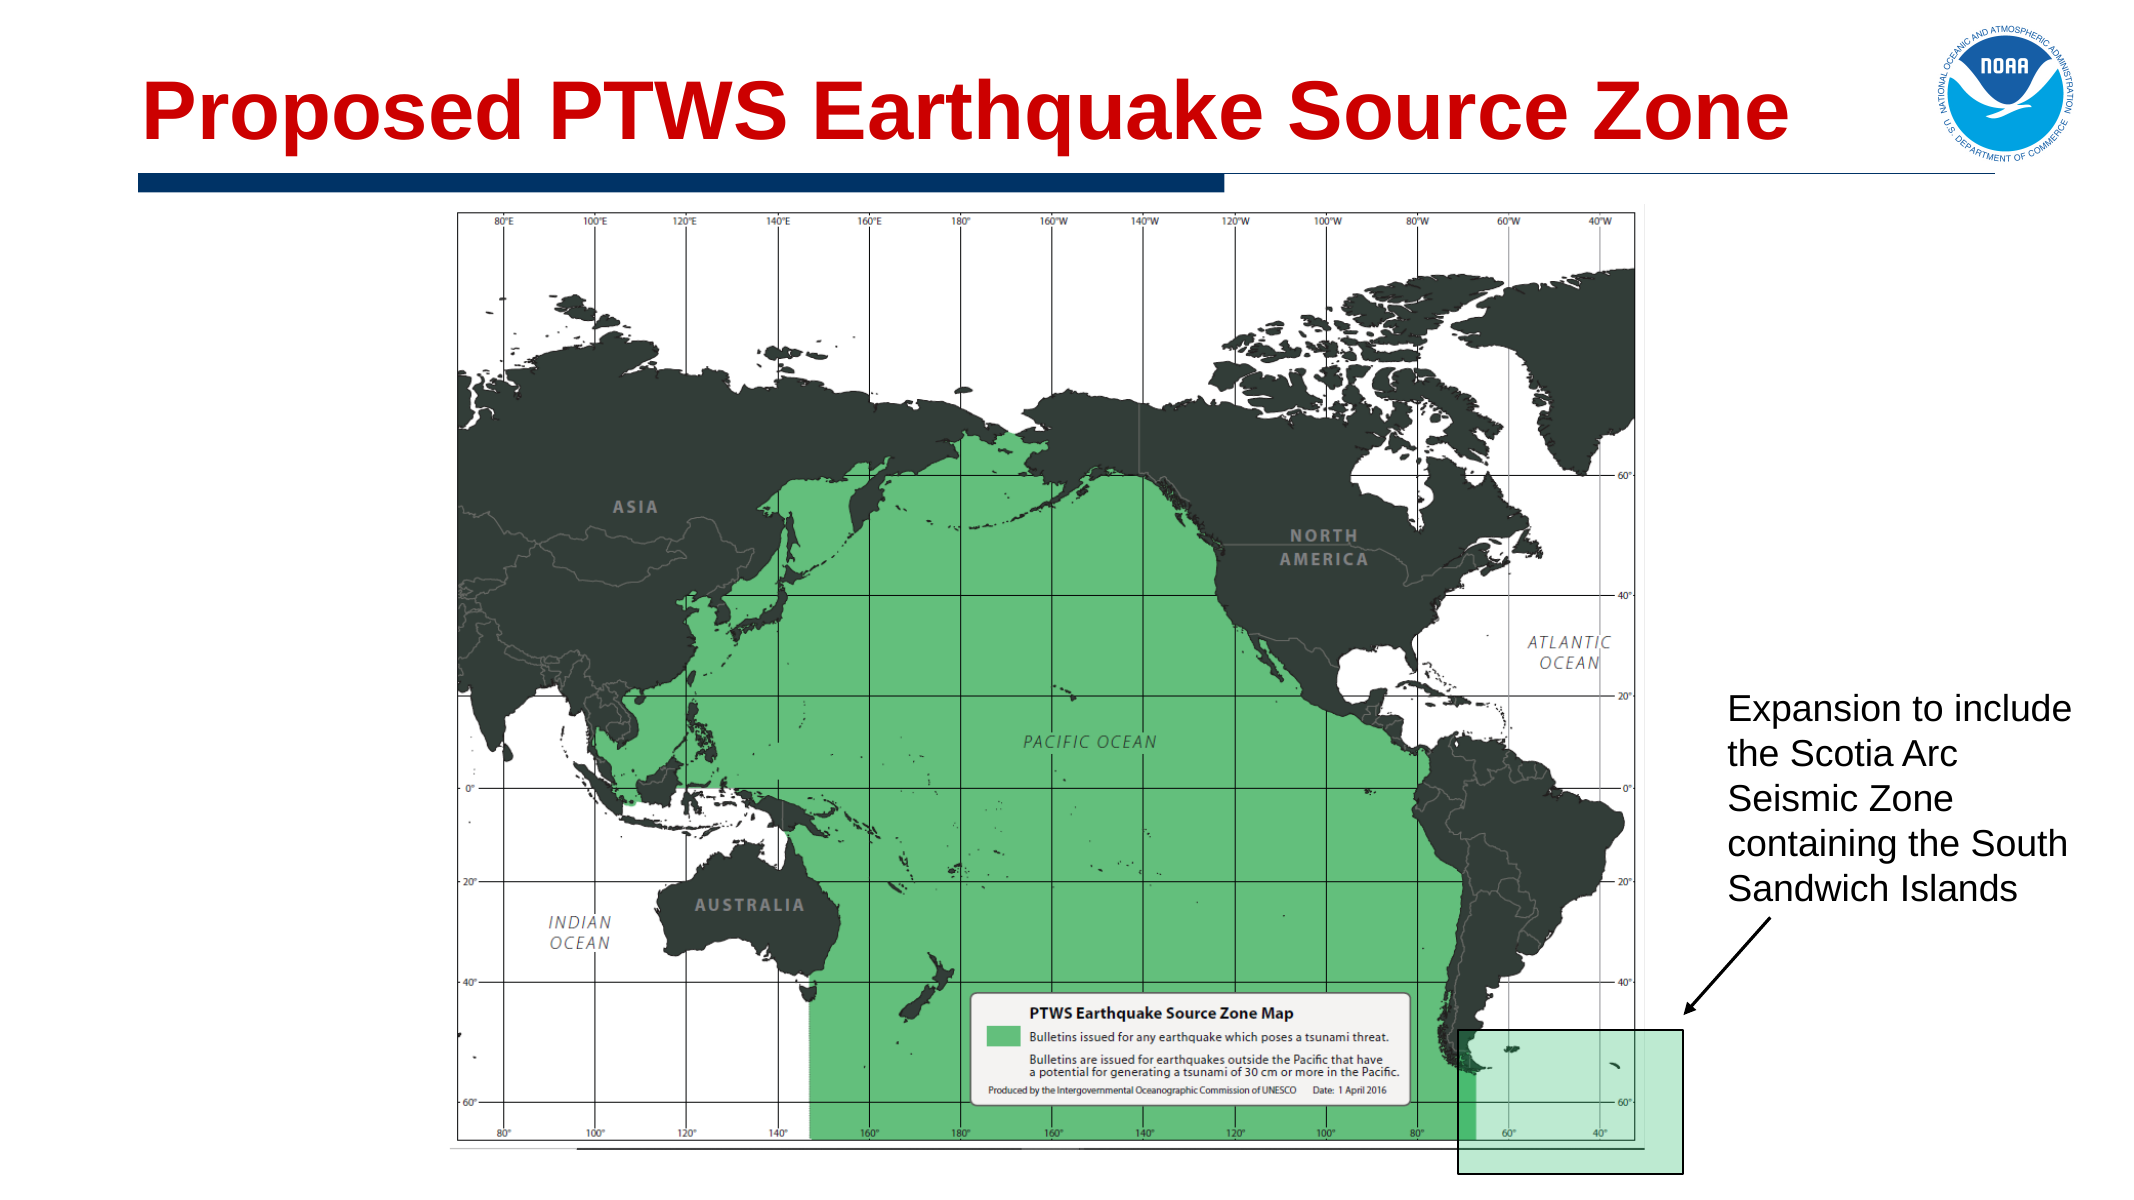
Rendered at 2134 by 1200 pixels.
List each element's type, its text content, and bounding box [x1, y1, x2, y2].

picture [1933, 21, 2078, 166]
title Proposed PTWS Earthquake Source Zone [126, 30, 1922, 164]
text_box Expansion to include the Scotia Arc Seismic Zone containing the South Sandwich Islands [1712, 676, 2095, 917]
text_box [449, 204, 1684, 1174]
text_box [1683, 917, 1771, 1016]
